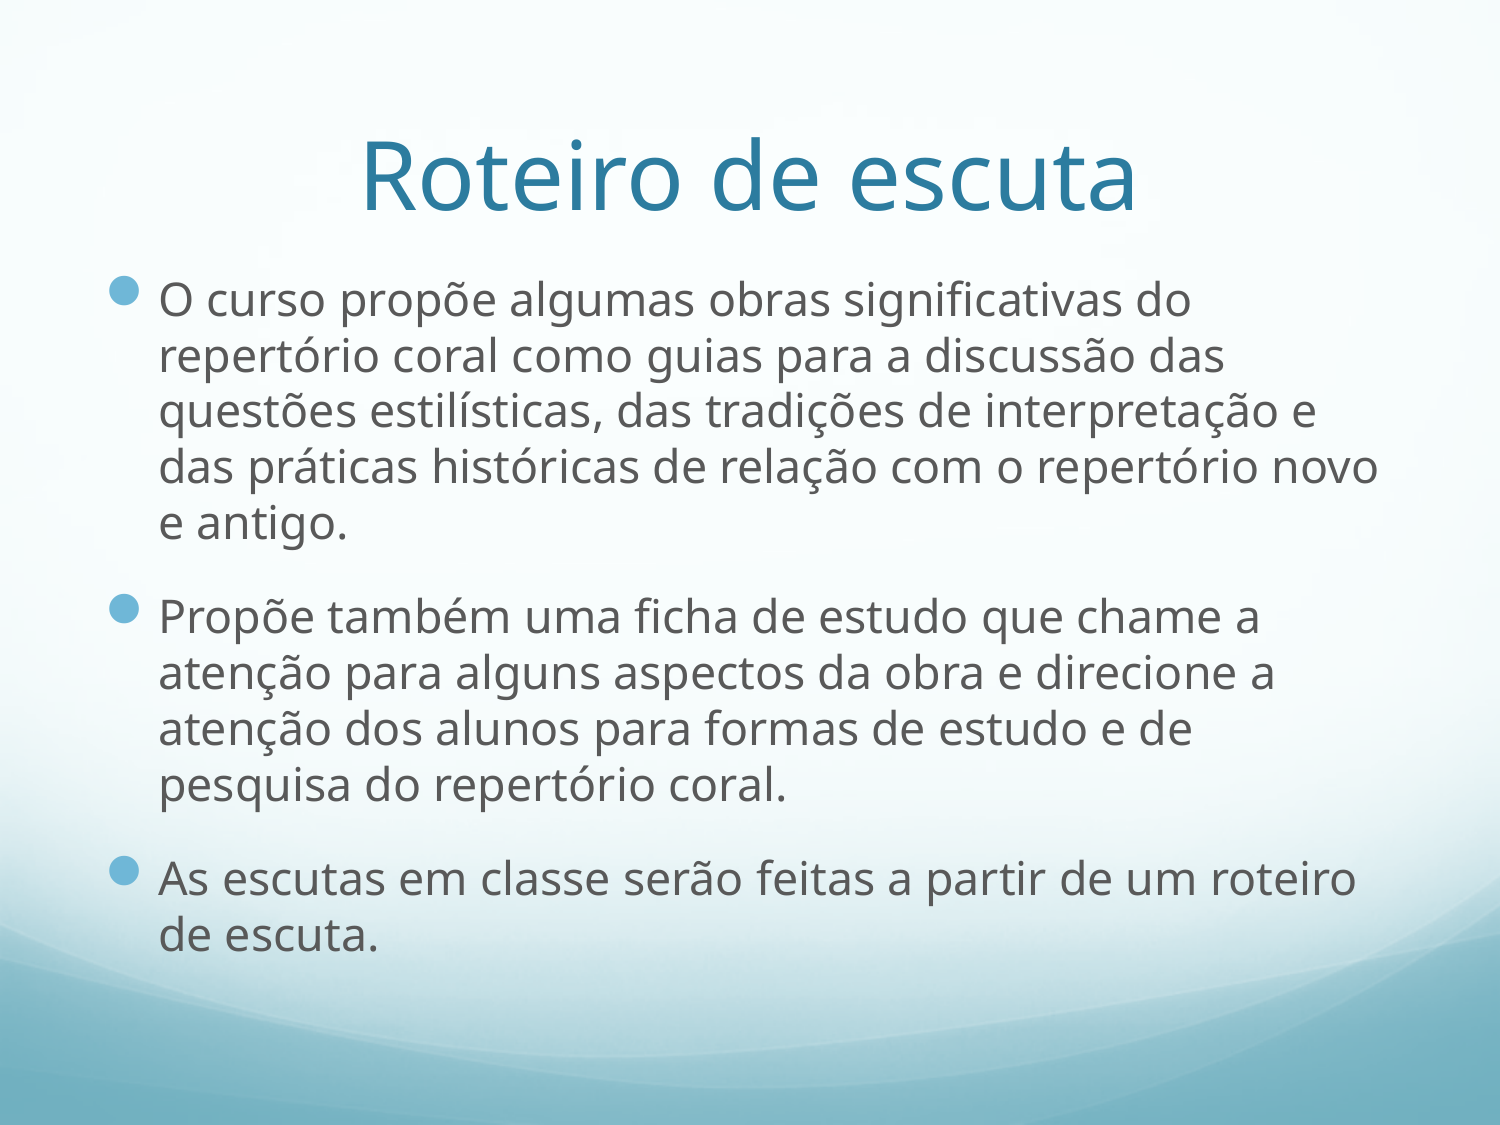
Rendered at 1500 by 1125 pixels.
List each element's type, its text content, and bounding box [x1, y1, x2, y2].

list O curso propõe algumas obras significativas do repertório coral como guias para a discussão das questões estilísticas, das tradições de interpretação e das práticas históricas de relação com o repertório novo e antigo. Propõe também uma ficha de estudo que chame a atenção para alguns aspectos da obra e direcione a atenção dos alunos para formas de estudo e de pesquisa do repertório coral. As escutas em classe serão feitas a partir de um roteiro de escuta. [90, 262, 1410, 975]
title Roteiro de escuta [90, 17, 1410, 237]
